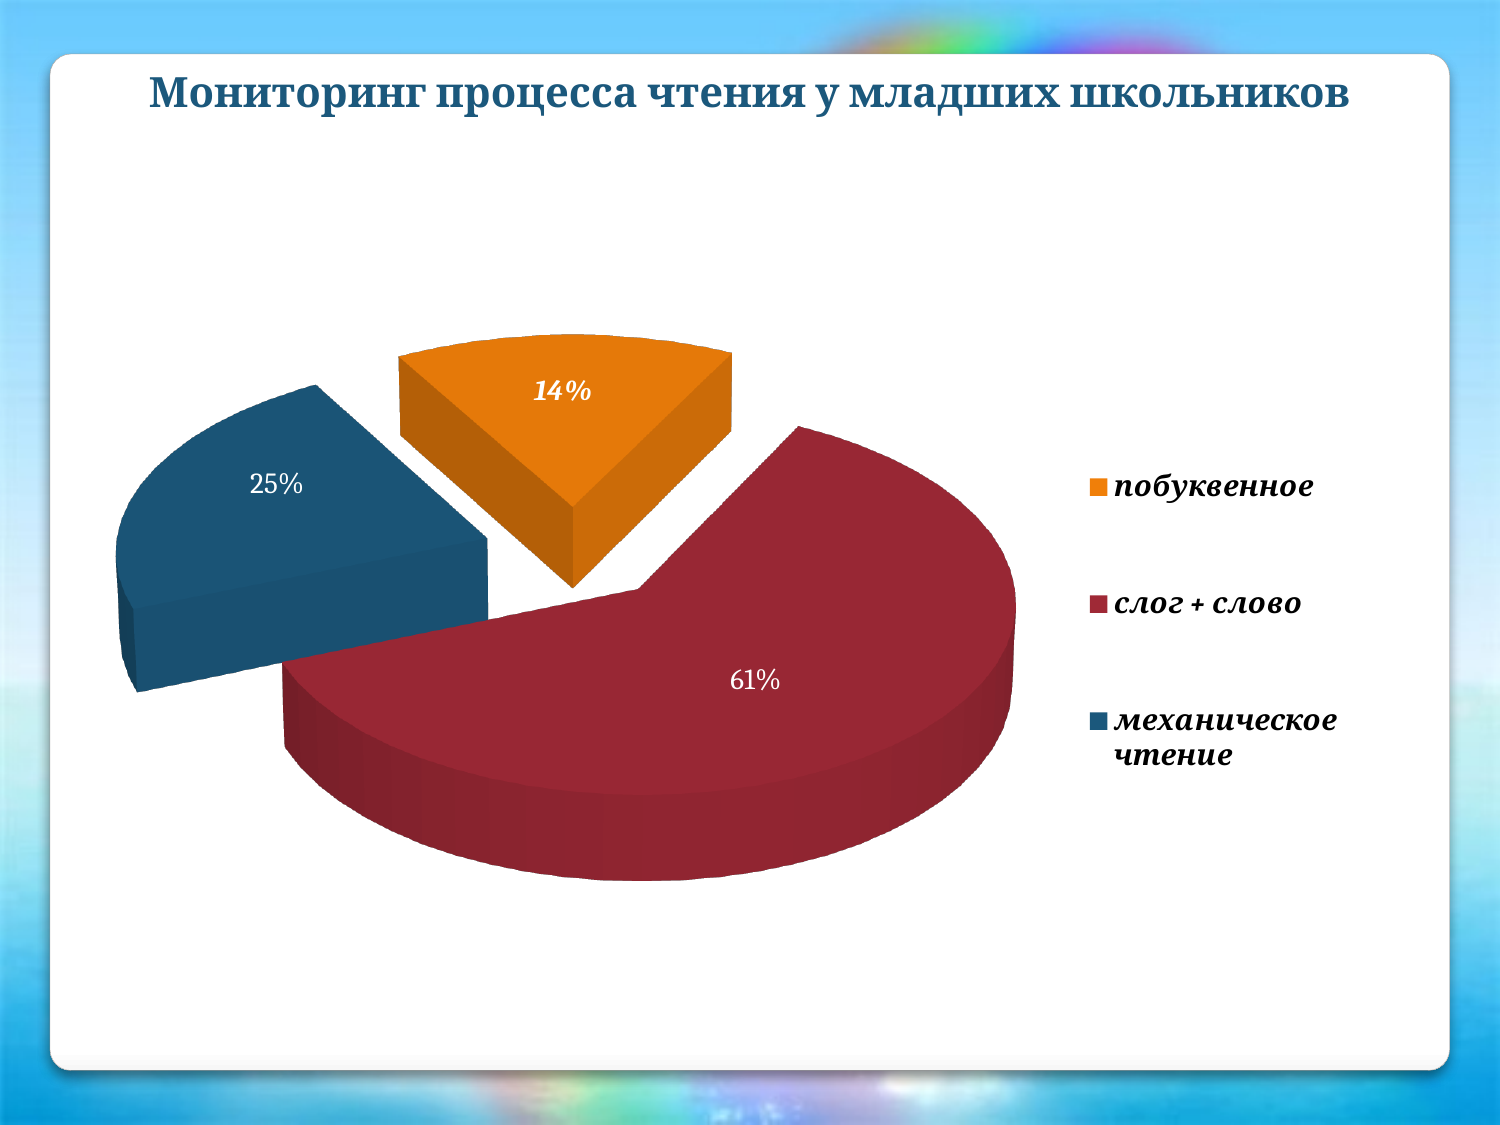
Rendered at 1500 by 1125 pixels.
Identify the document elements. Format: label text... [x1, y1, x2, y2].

chart [70, 187, 1430, 1044]
picture [0, 0, 1500, 1125]
text_box Мониторинг процесса чтения у младших школьников [81, 58, 1418, 124]
